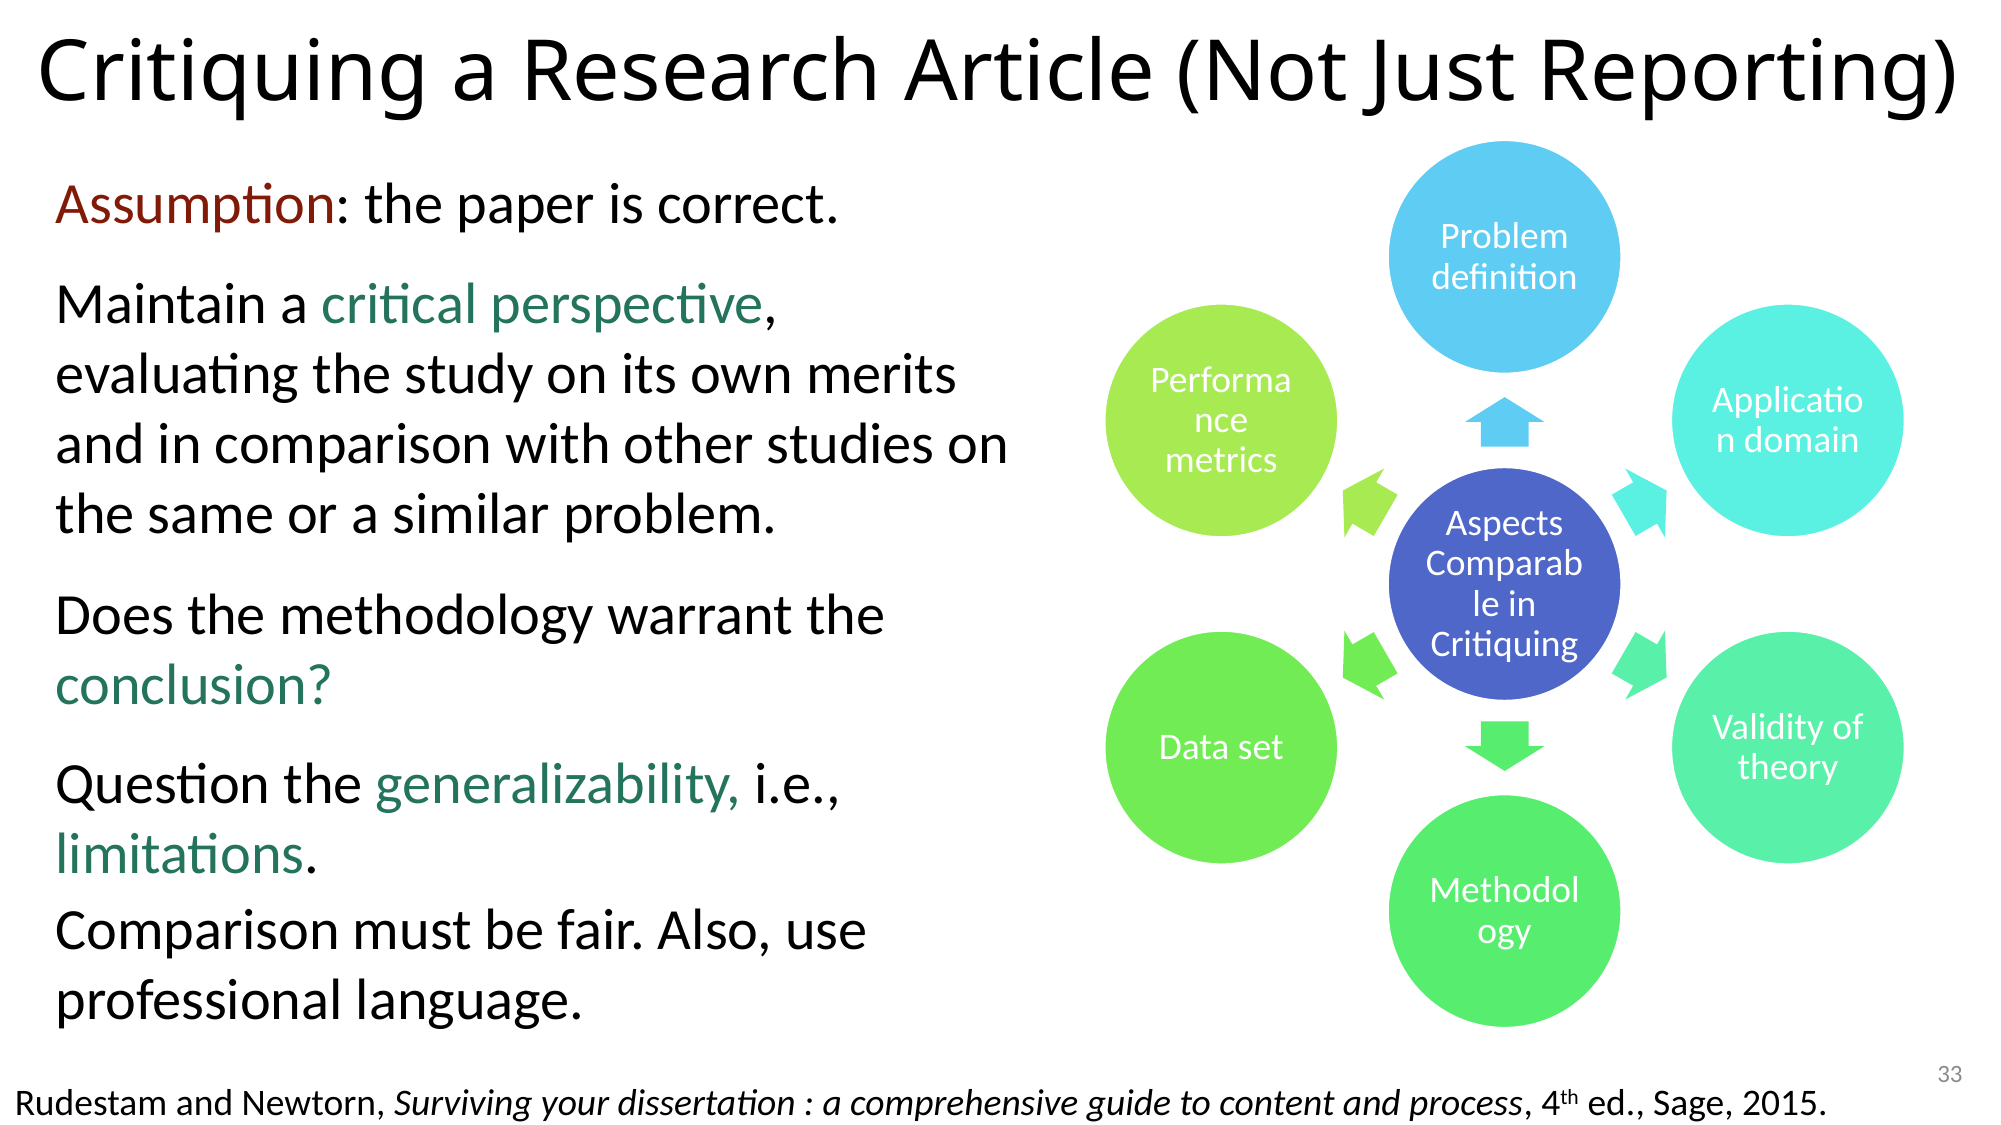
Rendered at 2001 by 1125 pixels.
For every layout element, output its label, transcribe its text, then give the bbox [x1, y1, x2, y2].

slide_number 33 [1527, 1042, 1978, 1103]
title Critiquing a Research Article (Not Just Reporting) [21, 18, 1978, 129]
text_box Does the methodology warrant the conclusion? [40, 568, 1009, 724]
text_box Rudestam and Newtorn, Surviving your dissertation : a comprehensive guide to content and process, 4th ed., Sage, 2015. [0, 1070, 2000, 1125]
text_box Maintain a critical perspective, evaluating the study on its own merits and in comparison with other studies on the same or a similar problem. [40, 257, 1009, 552]
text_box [1009, 139, 2000, 1029]
text_box Question the generalizability, i.e., limitations. [40, 738, 1009, 883]
text_box Assumption: the paper is correct. [40, 158, 1009, 244]
text_box Comparison must be fair. Also, use professional language. [40, 883, 1048, 1039]
